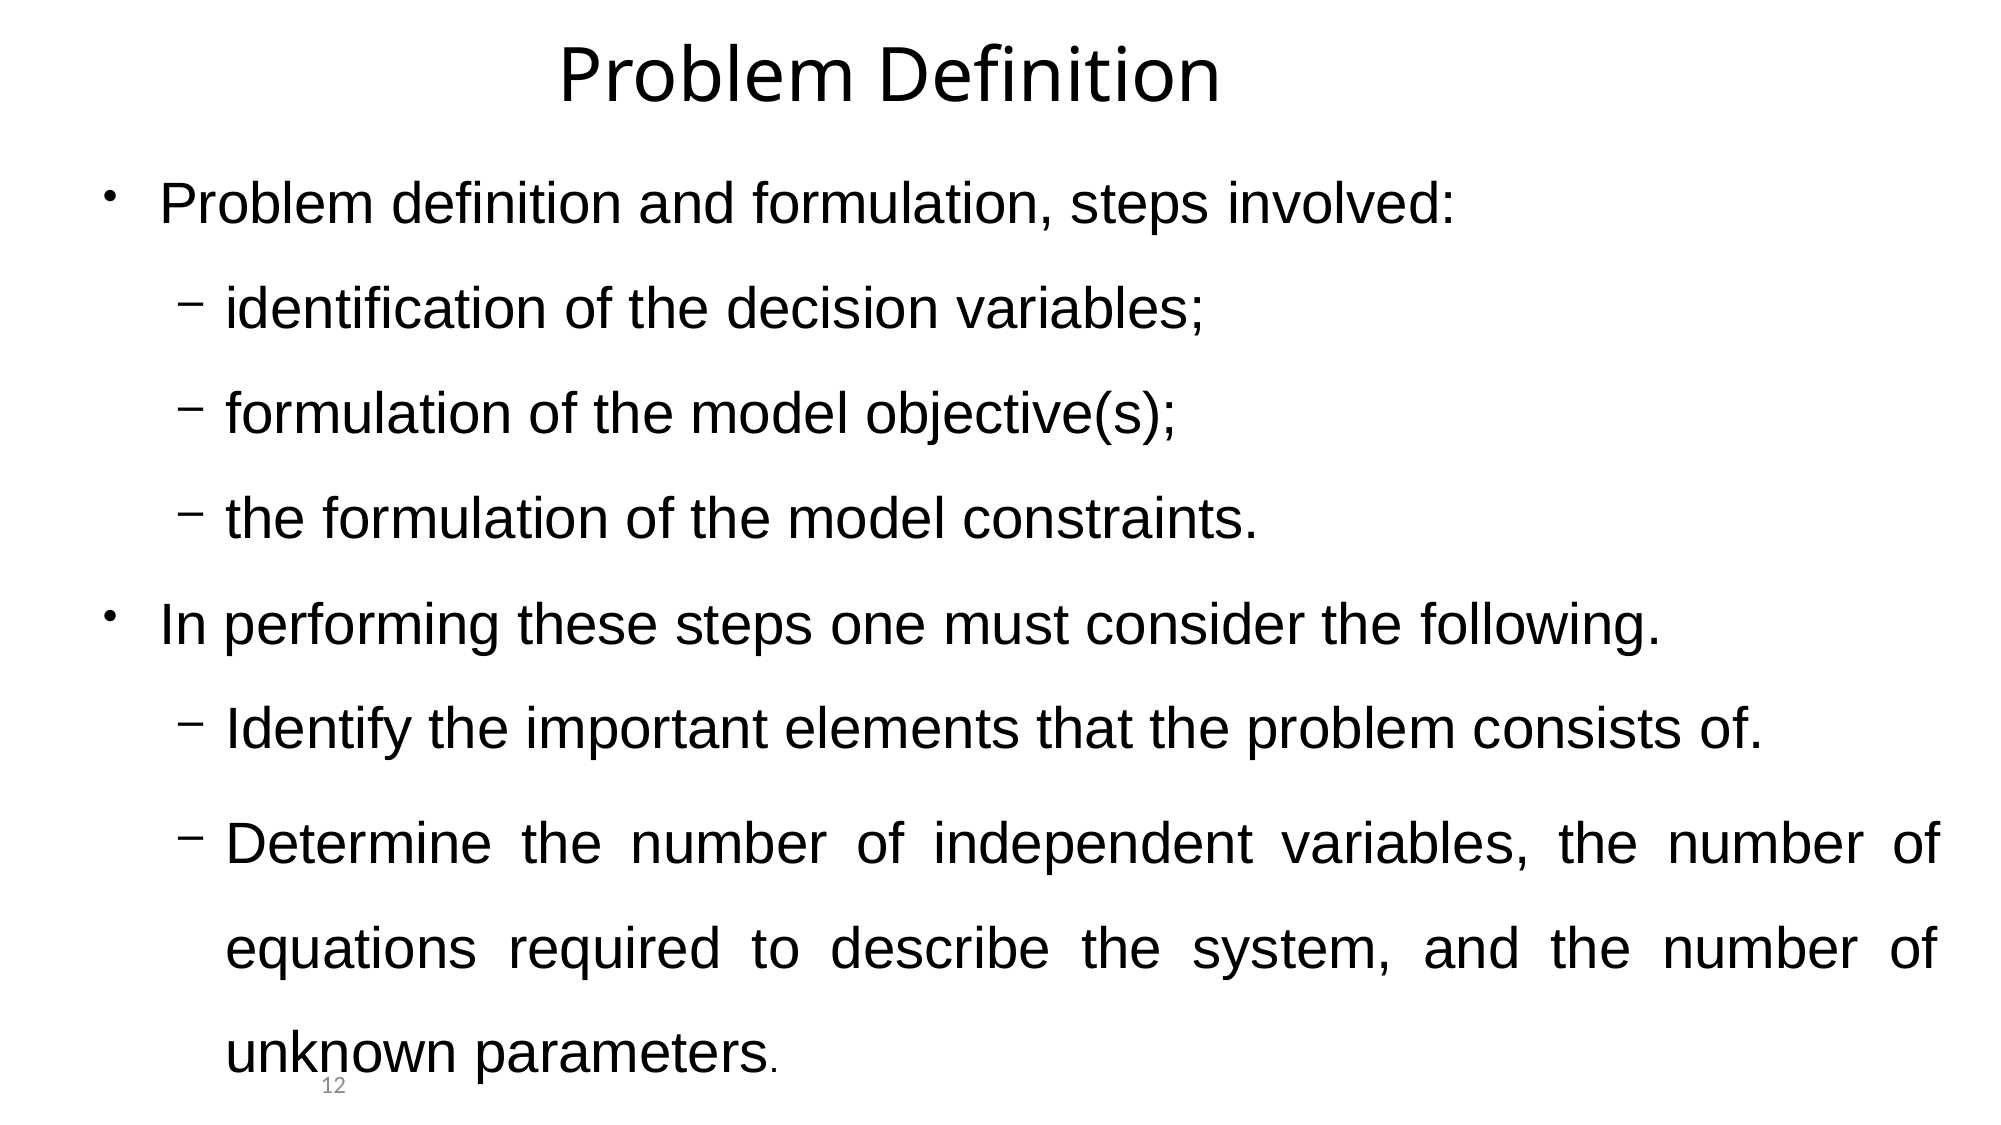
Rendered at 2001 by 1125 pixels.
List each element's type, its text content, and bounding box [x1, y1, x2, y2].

title Problem Definition [555, 0, 1230, 128]
text_box Problem definition and formulation, steps involved: identification of the decision variables; formulation of the model objective(s); the formulation of the model constraints. In performing these steps one must consider the following. Identify the important elements that the problem consists of. Determine the number of independent variables, the number of equations required to describe the system, and the number of unknown parameters. [100, 128, 1971, 1085]
slide_number 12 [272, 1085, 346, 1125]
